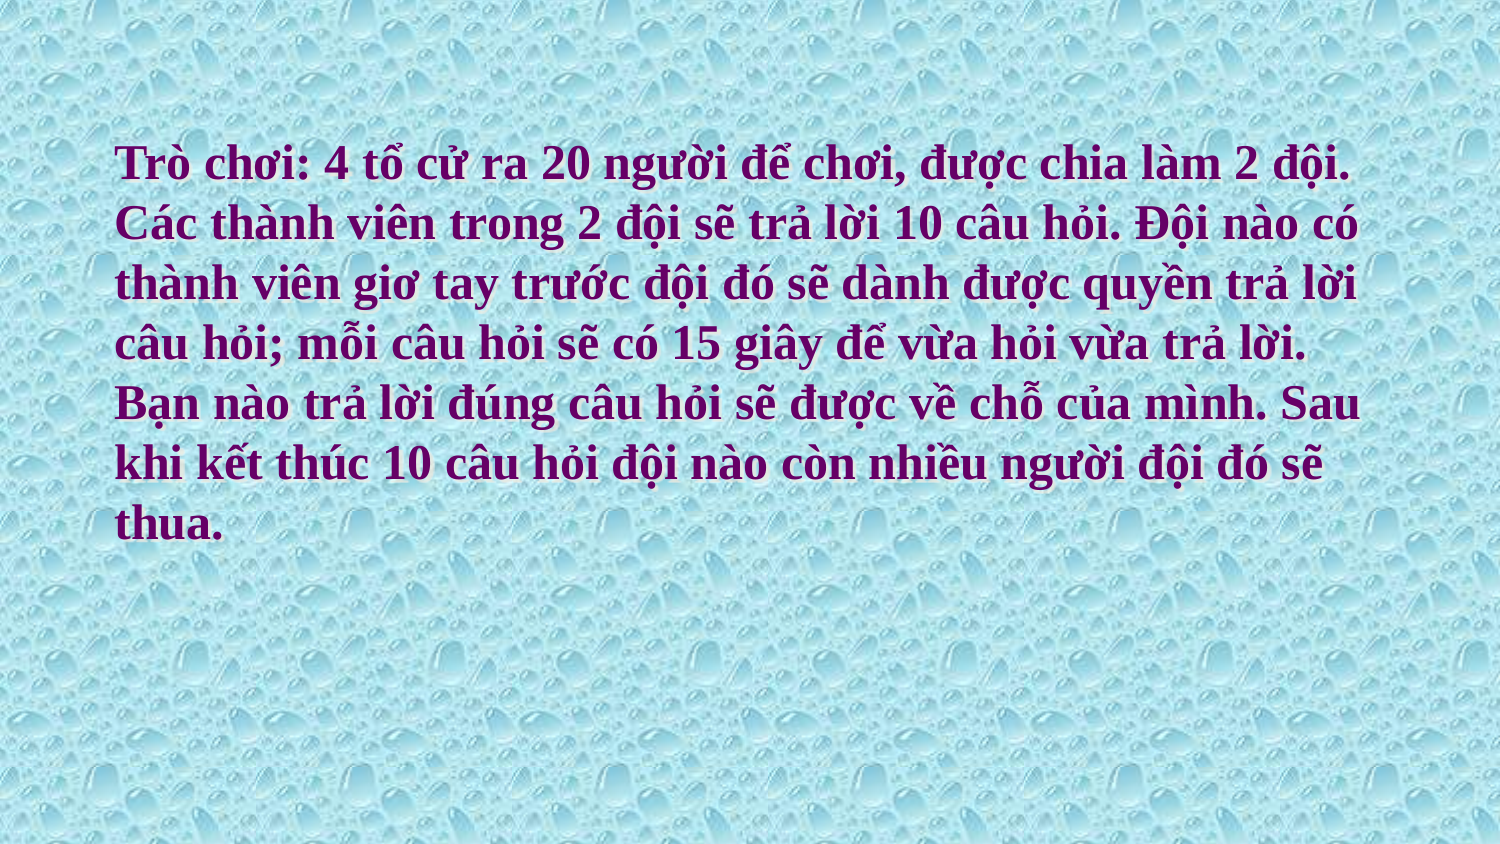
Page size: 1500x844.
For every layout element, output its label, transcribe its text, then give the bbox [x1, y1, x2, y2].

text_box Trò chơi: 4 tổ cử ra 20 người để chơi, được chia làm 2 đội. Các thành viên trong 2 đội sẽ trả lời 10 câu hỏi. Đội nào có thành viên giơ tay trước đội đó sẽ dành được quyền trả lời câu hỏi; mỗi câu hỏi sẽ có 15 giây để vừa hỏi vừa trả lời. Bạn nào trả lời đúng câu hỏi sẽ được về chỗ của mình. Sau khi kết thúc 10 câu hỏi đội nào còn nhiều người đội đó sẽ thua. [99, 121, 1388, 557]
picture [0, 0, 1500, 844]
